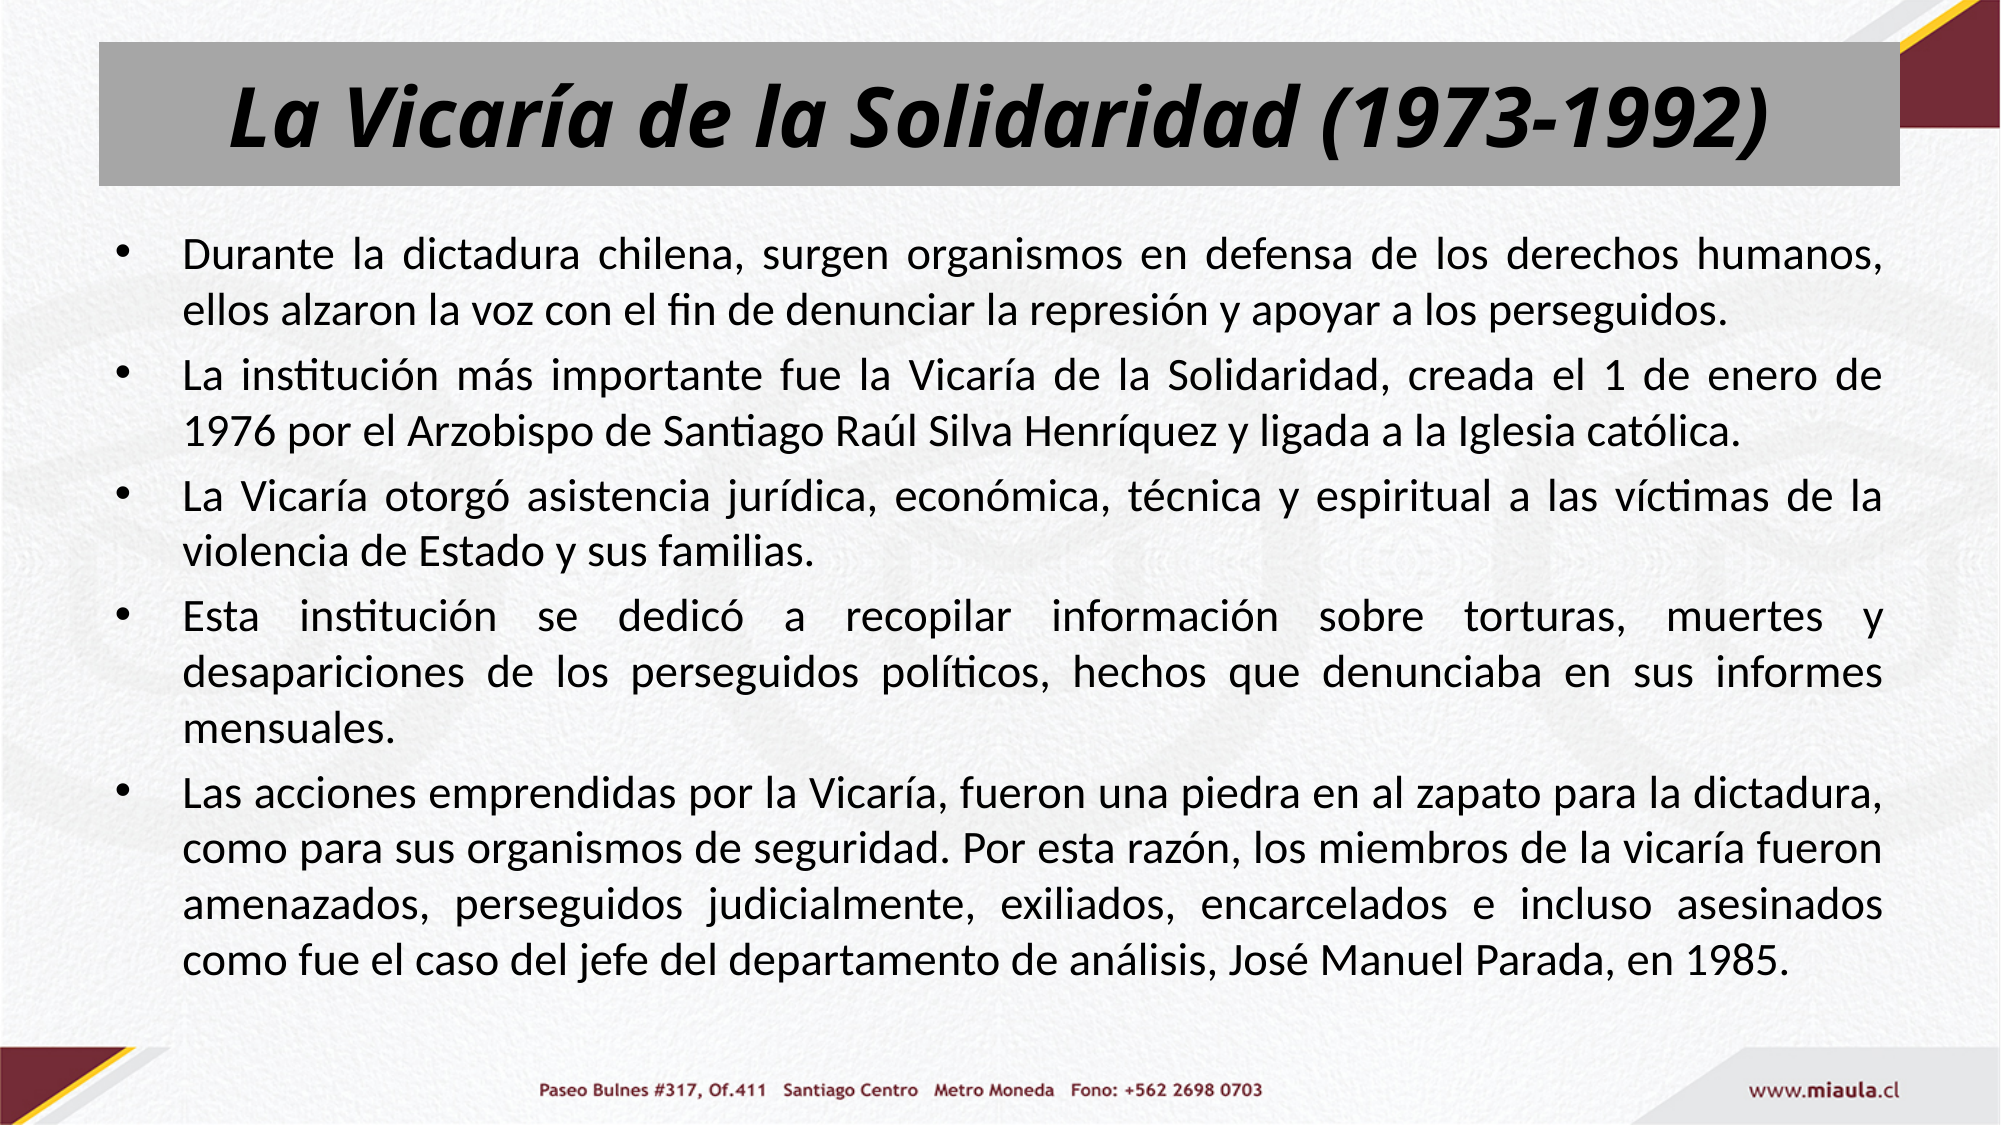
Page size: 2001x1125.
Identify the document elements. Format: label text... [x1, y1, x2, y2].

title La Vicaría de la Solidaridad (1973-1992) [99, 42, 1900, 186]
list Durante la dictadura chilena, surgen organismos en defensa de los derechos humanos, ellos alzaron la voz con el fin de denunciar la represión y apoyar a los perseguidos. La institución más importante fue la Vicaría de la Solidaridad, creada el 1 de enero de 1976 por el Arzobispo de Santiago Raúl Silva Henríquez y ligada a la Iglesia católica. La Vicaría otorgó asistencia jurídica, económica, técnica y espiritual a las víctimas de la violencia de Estado y sus familias. Esta institución se dedicó a recopilar información sobre torturas, muertes y desapariciones de los perseguidos políticos, hechos que denunciaba en sus informes mensuales. Las acciones emprendidas por la Vicaría, fueron una piedra en al zapato para la dictadura, como para sus organismos de seguridad. Por esta razón, los miembros de la vicaría fueron amenazados, perseguidos judicialmente, exiliados, encarcelados e incluso asesinados como fue el caso del jefe del departamento de análisis, José Manuel Parada, en 1985. [99, 215, 1900, 1005]
picture [0, 0, 2001, 1125]
